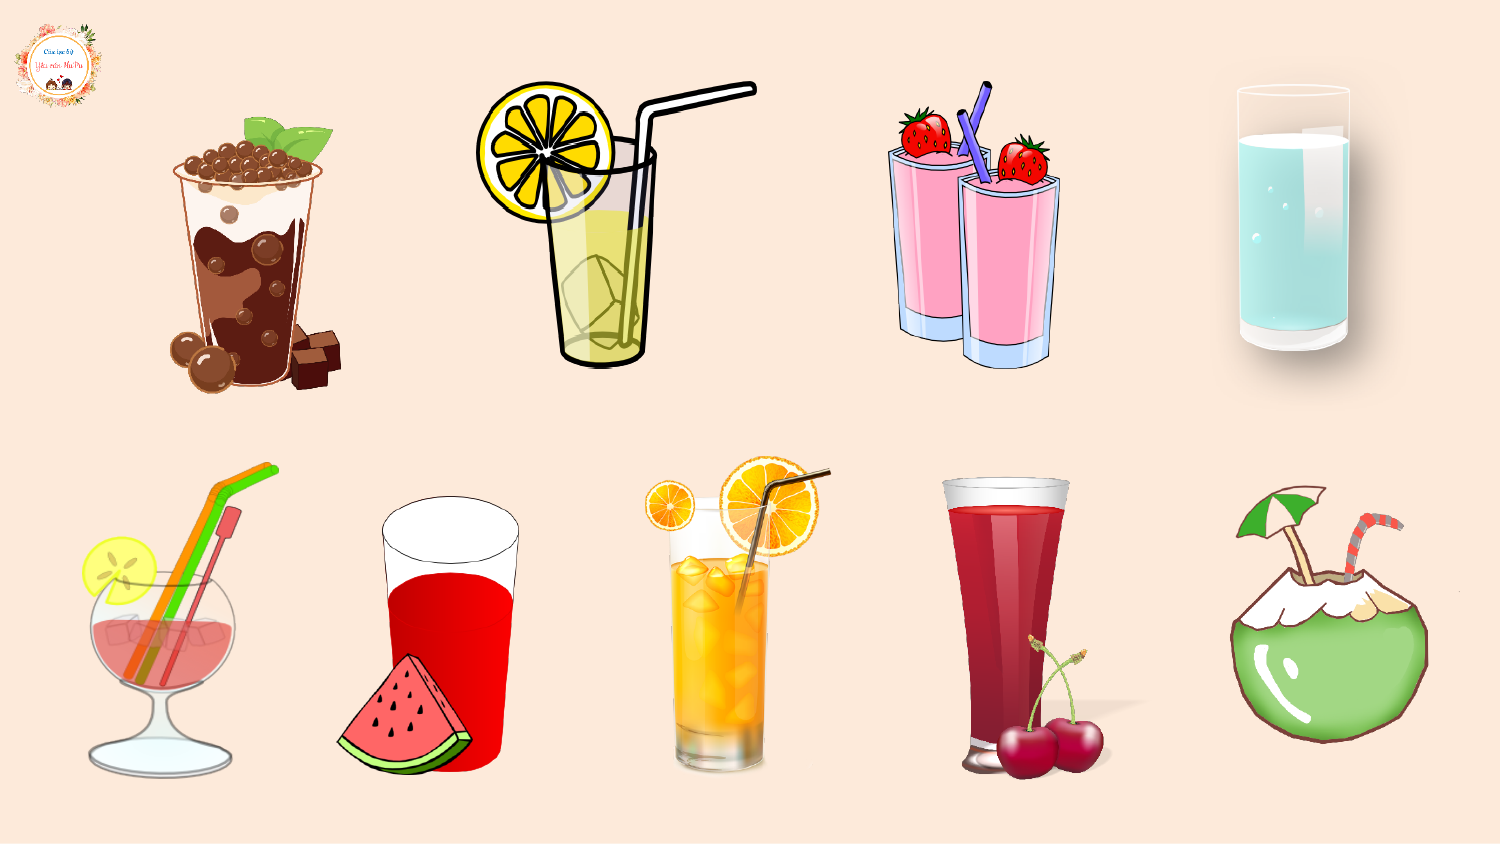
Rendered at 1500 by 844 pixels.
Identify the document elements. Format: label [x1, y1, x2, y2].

picture [476, 81, 757, 370]
text_box [0, 0, 1500, 844]
picture [888, 81, 1060, 370]
picture [82, 462, 279, 779]
picture [530, 415, 1500, 805]
text_box [336, 496, 519, 775]
picture [12, 22, 428, 428]
picture [1237, 84, 1351, 351]
